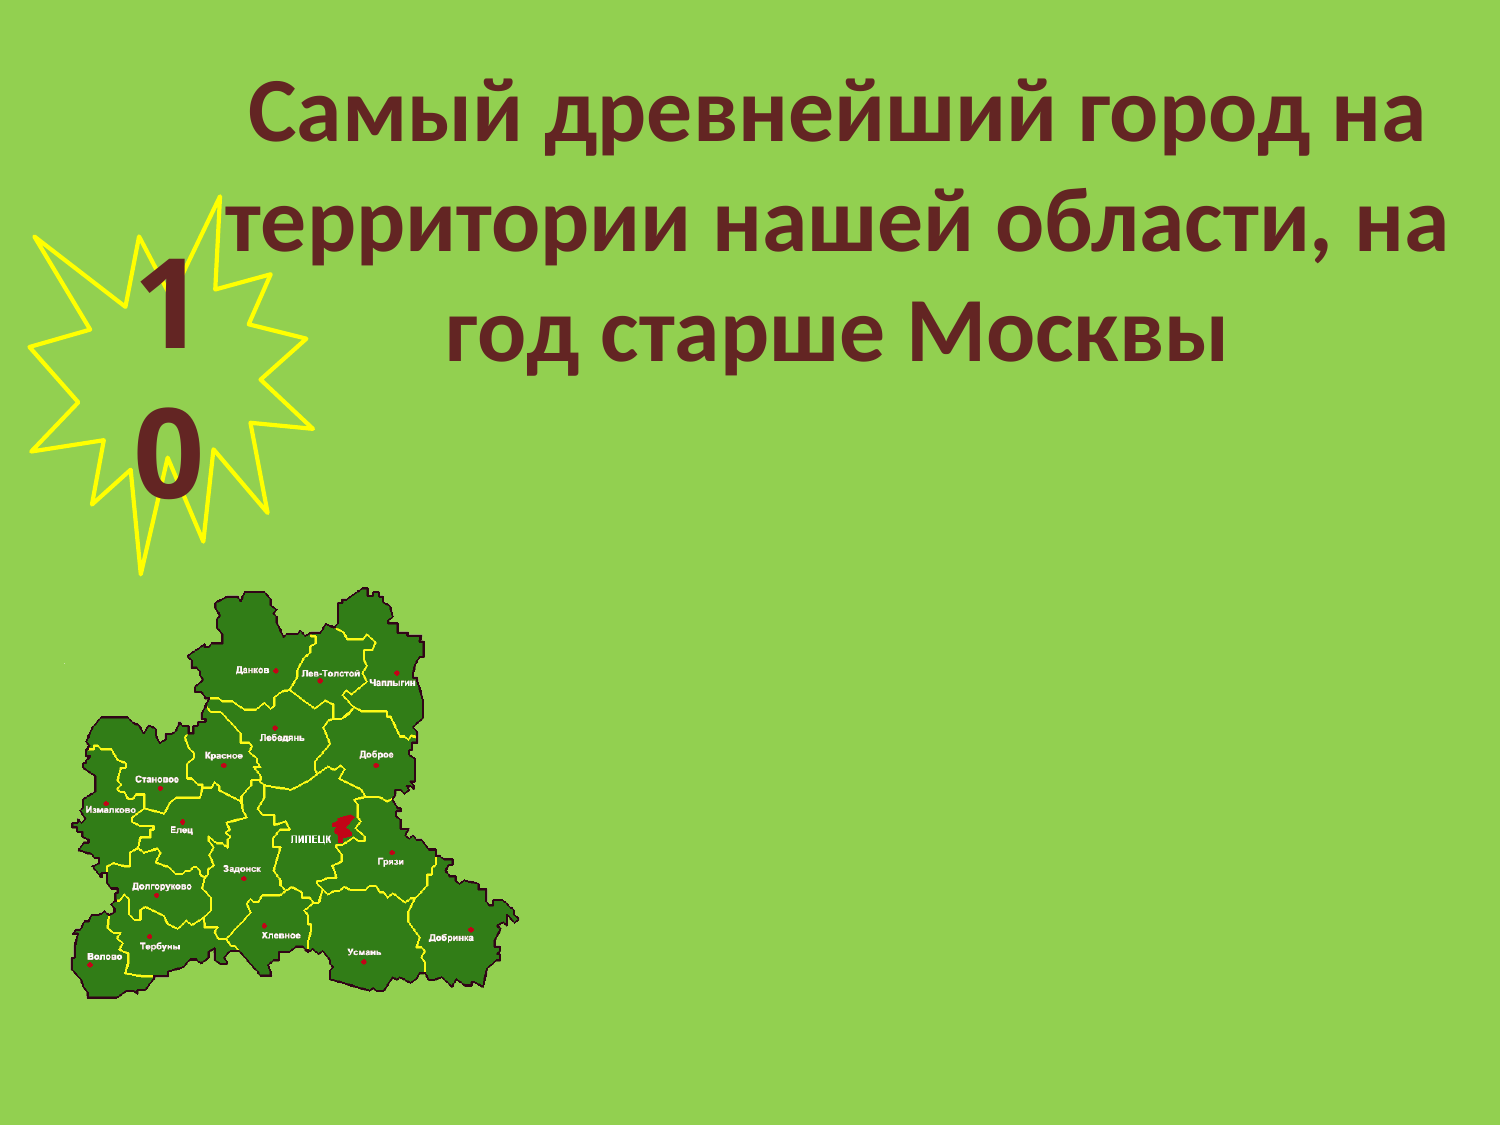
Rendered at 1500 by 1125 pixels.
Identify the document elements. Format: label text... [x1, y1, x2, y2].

text_box 10 [27, 194, 315, 577]
picture [64, 585, 523, 1000]
text_box Самый древнейший город на территории нашей области, на год старше Москвы [176, 42, 1500, 388]
